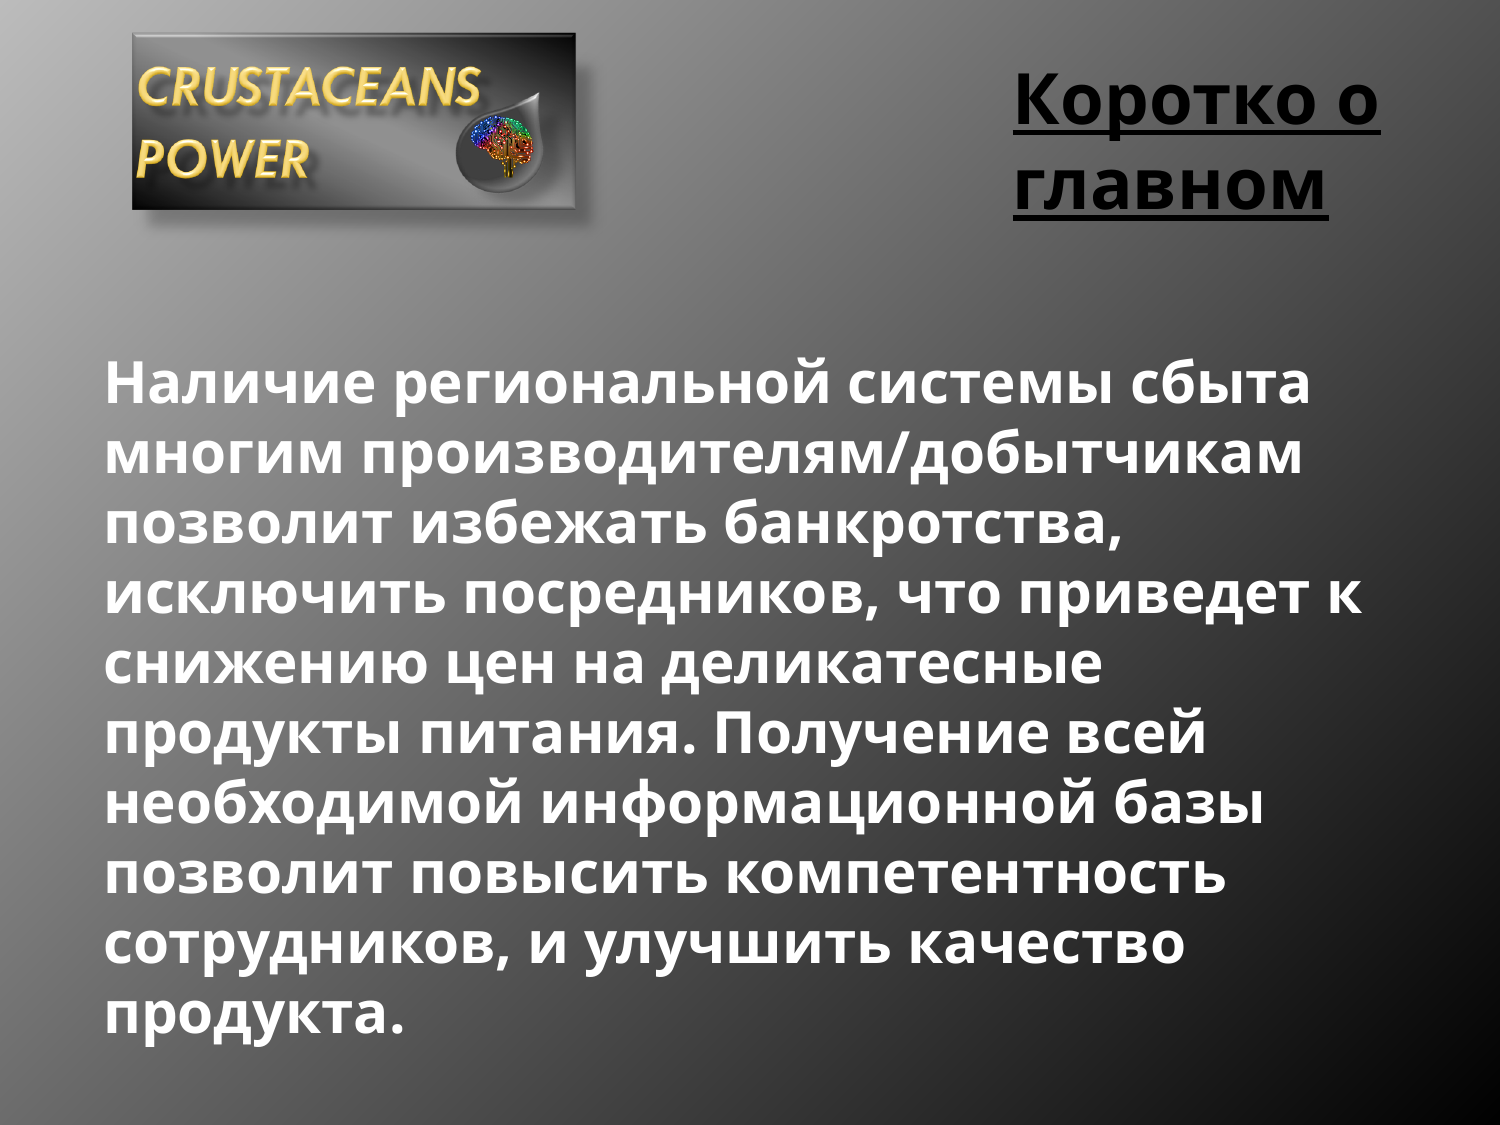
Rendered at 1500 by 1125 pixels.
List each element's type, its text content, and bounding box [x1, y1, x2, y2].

text_box Наличие региональной системы сбыта многим производителям/добытчикам позволит избежать банкротства, исключить посредников, что приведет к снижению цен на деликатесные продукты питания. Получение всей необходимой информационной базы позволит повысить компетентность сотрудников, и улучшить качество продукта. [88, 338, 1412, 1053]
title Коротко о главном [998, 45, 1425, 233]
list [100, 30, 611, 250]
